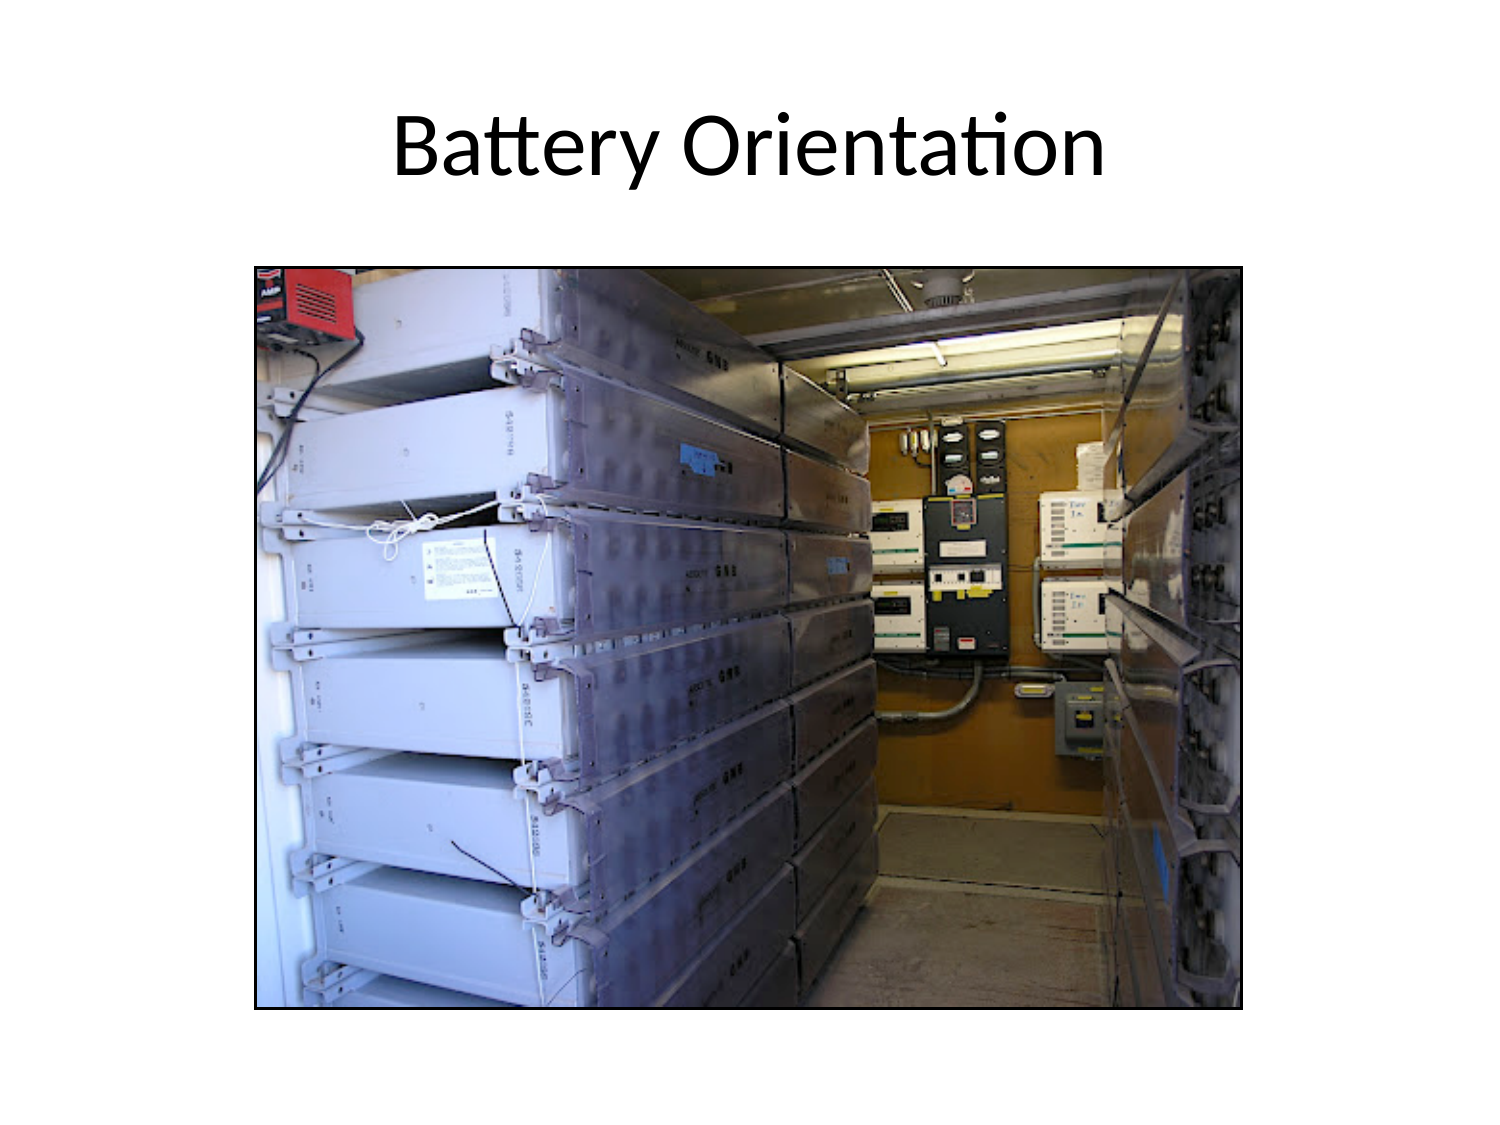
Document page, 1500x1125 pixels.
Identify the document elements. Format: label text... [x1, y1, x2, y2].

title Battery Orientation [75, 45, 1425, 233]
picture [256, 268, 1241, 1007]
